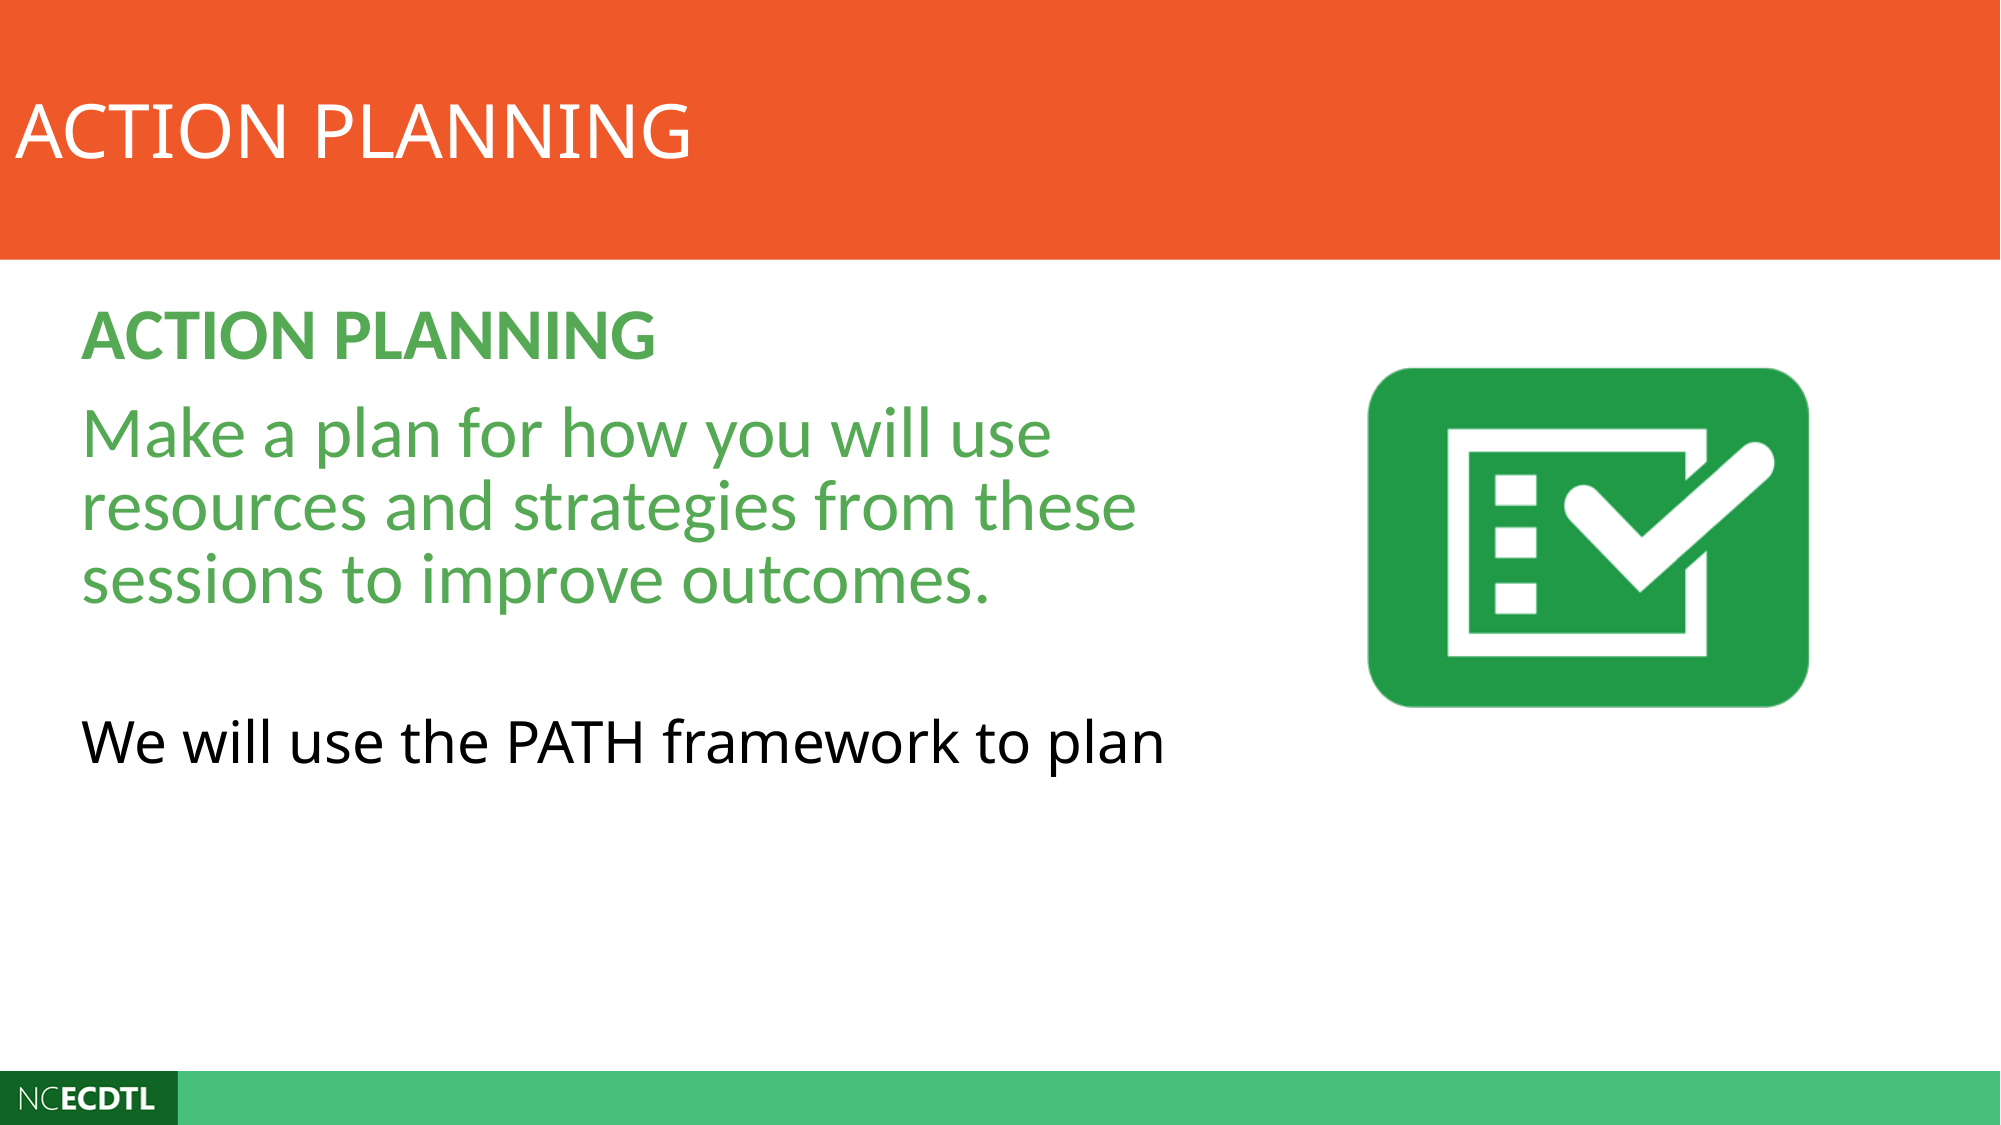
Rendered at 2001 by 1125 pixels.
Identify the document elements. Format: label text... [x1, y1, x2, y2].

text_box ACTION PLANNING Make a plan for how you will use resources and strategies from these sessions to improve outcomes. We will use the PATH framework to plan [66, 297, 1195, 877]
picture [0, 1071, 177, 1125]
picture [1352, 342, 1827, 755]
text_box ACTION PLANNING [0, 0, 2000, 260]
